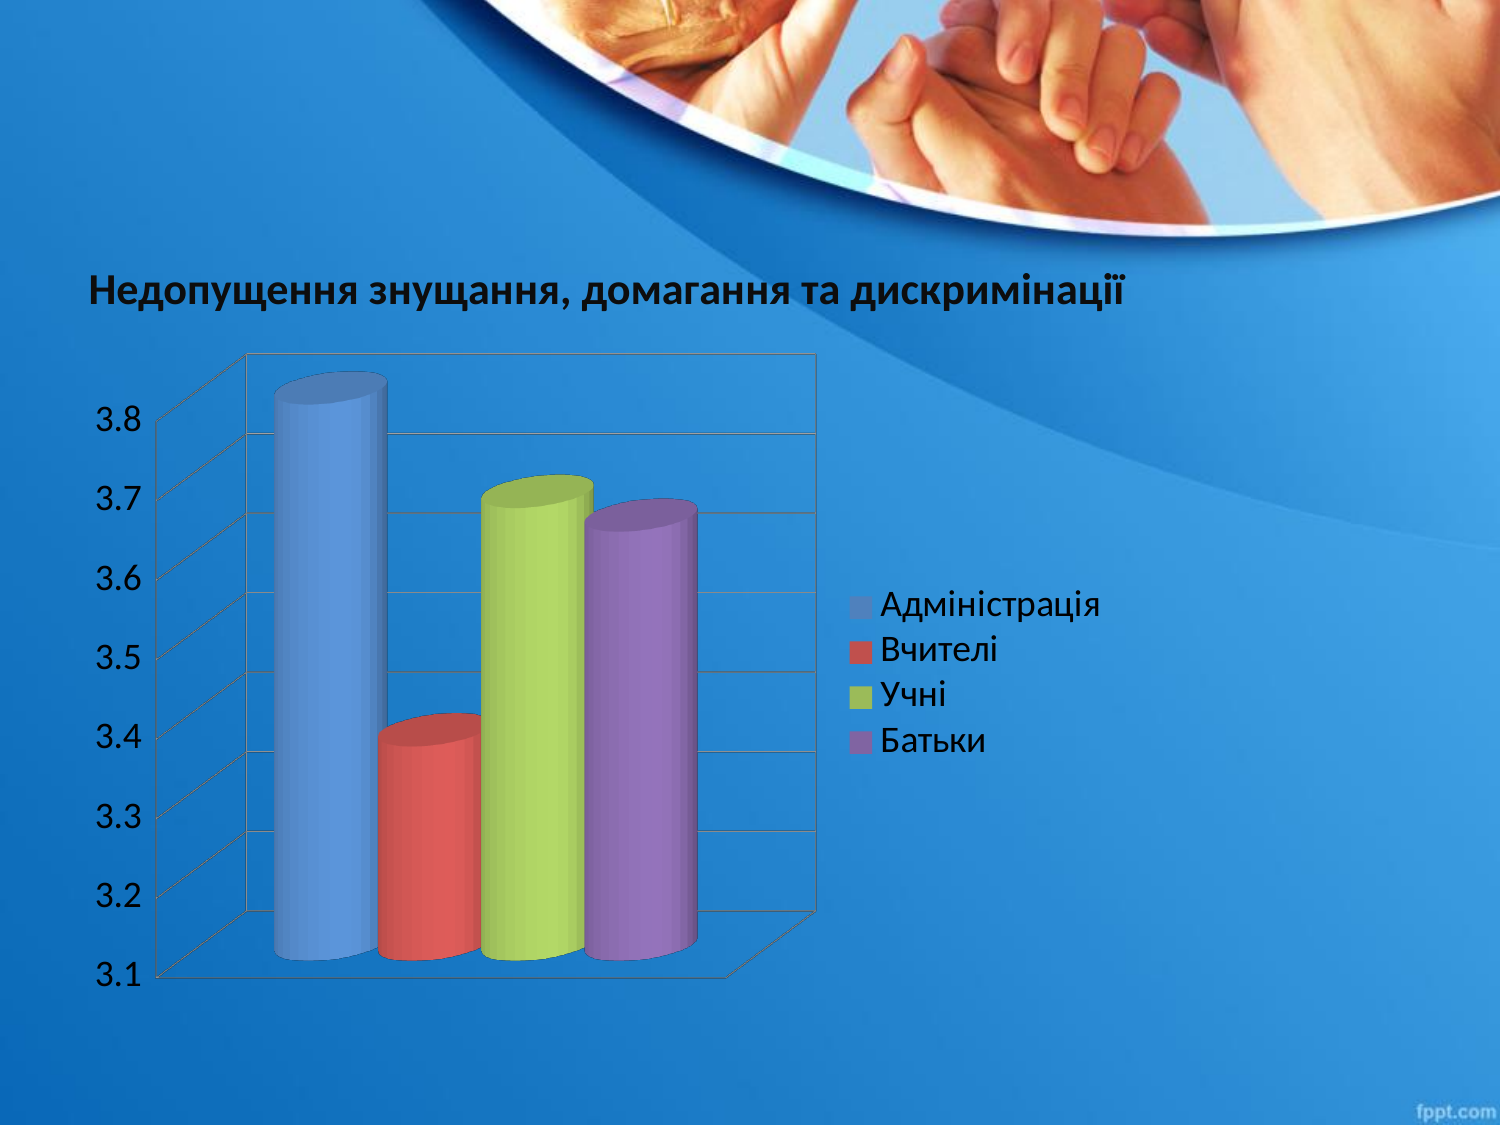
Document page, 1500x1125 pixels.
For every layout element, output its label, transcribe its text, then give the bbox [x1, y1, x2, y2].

chart [73, 336, 1126, 1014]
picture [0, 0, 1500, 1125]
title Недопущення знущання, домагання та дискримінації [73, 236, 1151, 338]
